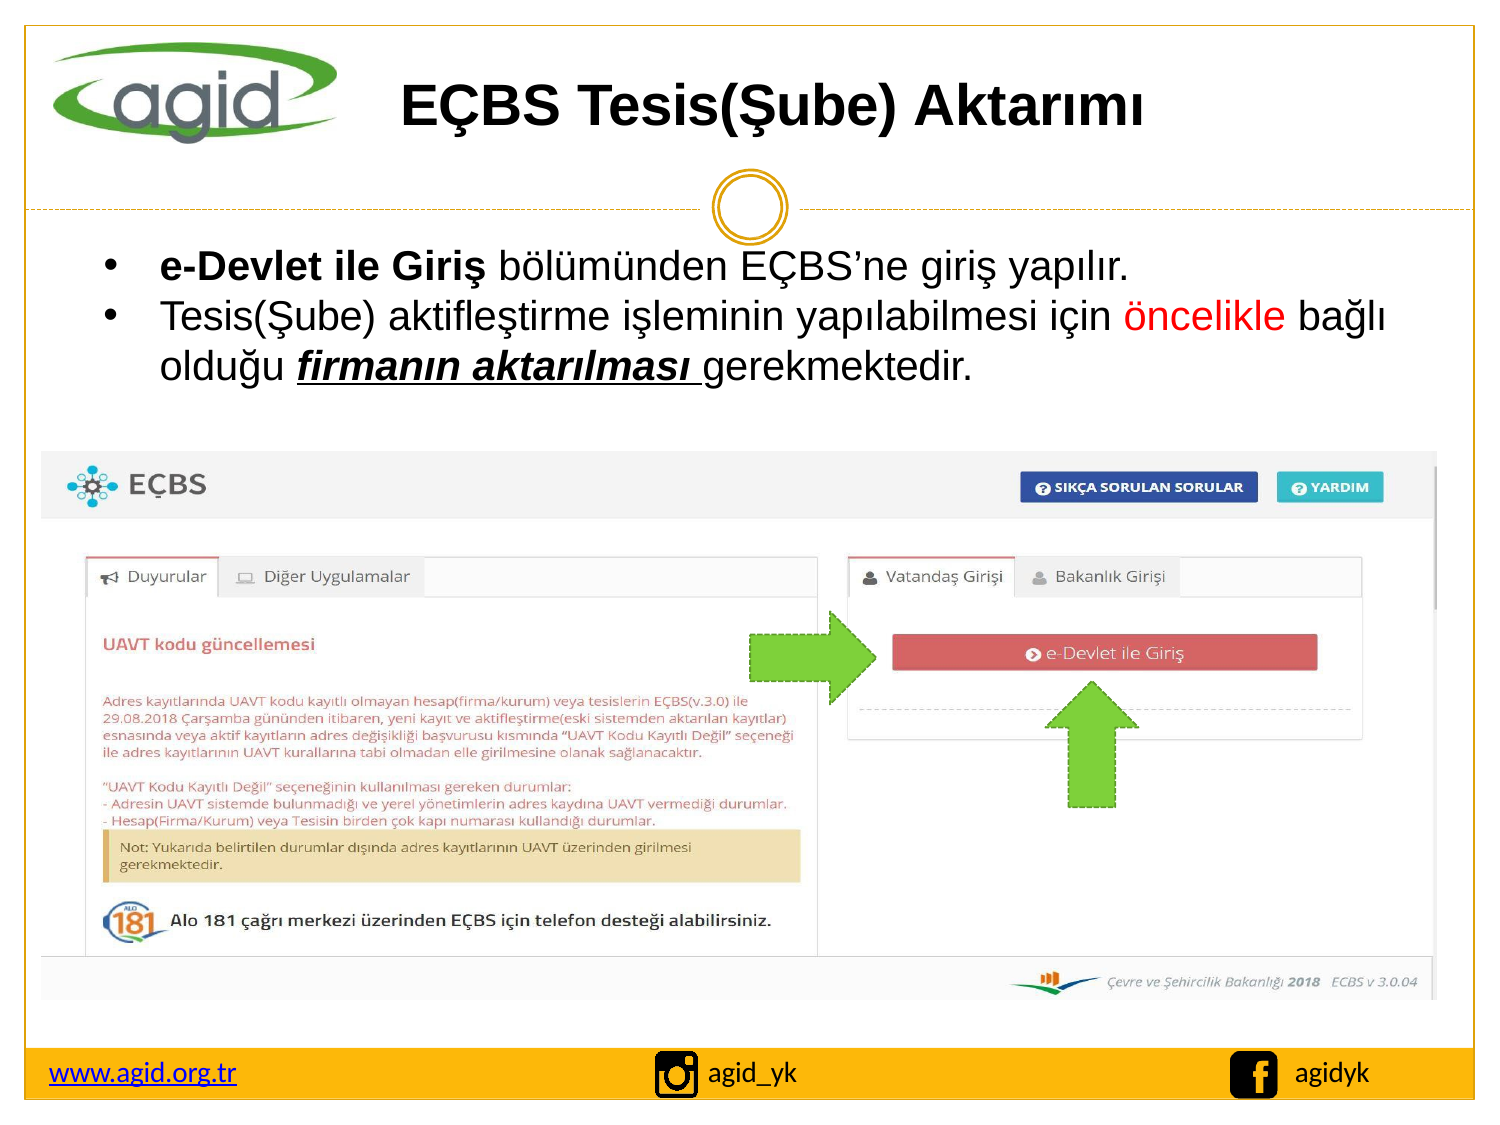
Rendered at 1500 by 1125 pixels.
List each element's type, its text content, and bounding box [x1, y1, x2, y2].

text_box www.agid.org.tr [46, 1058, 243, 1089]
picture [655, 1051, 703, 1098]
text_box e-Devlet ile Giriş bölümünden EÇBS’ne giriş yapılır. Tesis(Şube) aktifleştirme işleminin yapılabilmesi için öncelikle bağlı olduğu firmanın aktarılması gerekmektedir. [101, 236, 1393, 389]
picture [53, 42, 337, 144]
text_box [40, 451, 1437, 1000]
text_box agidyk [1292, 1058, 1374, 1089]
picture [1229, 1051, 1278, 1099]
footer agid_yk [705, 1058, 801, 1125]
title EÇBS Tesis(Şube) Aktarımı [350, 64, 1334, 255]
